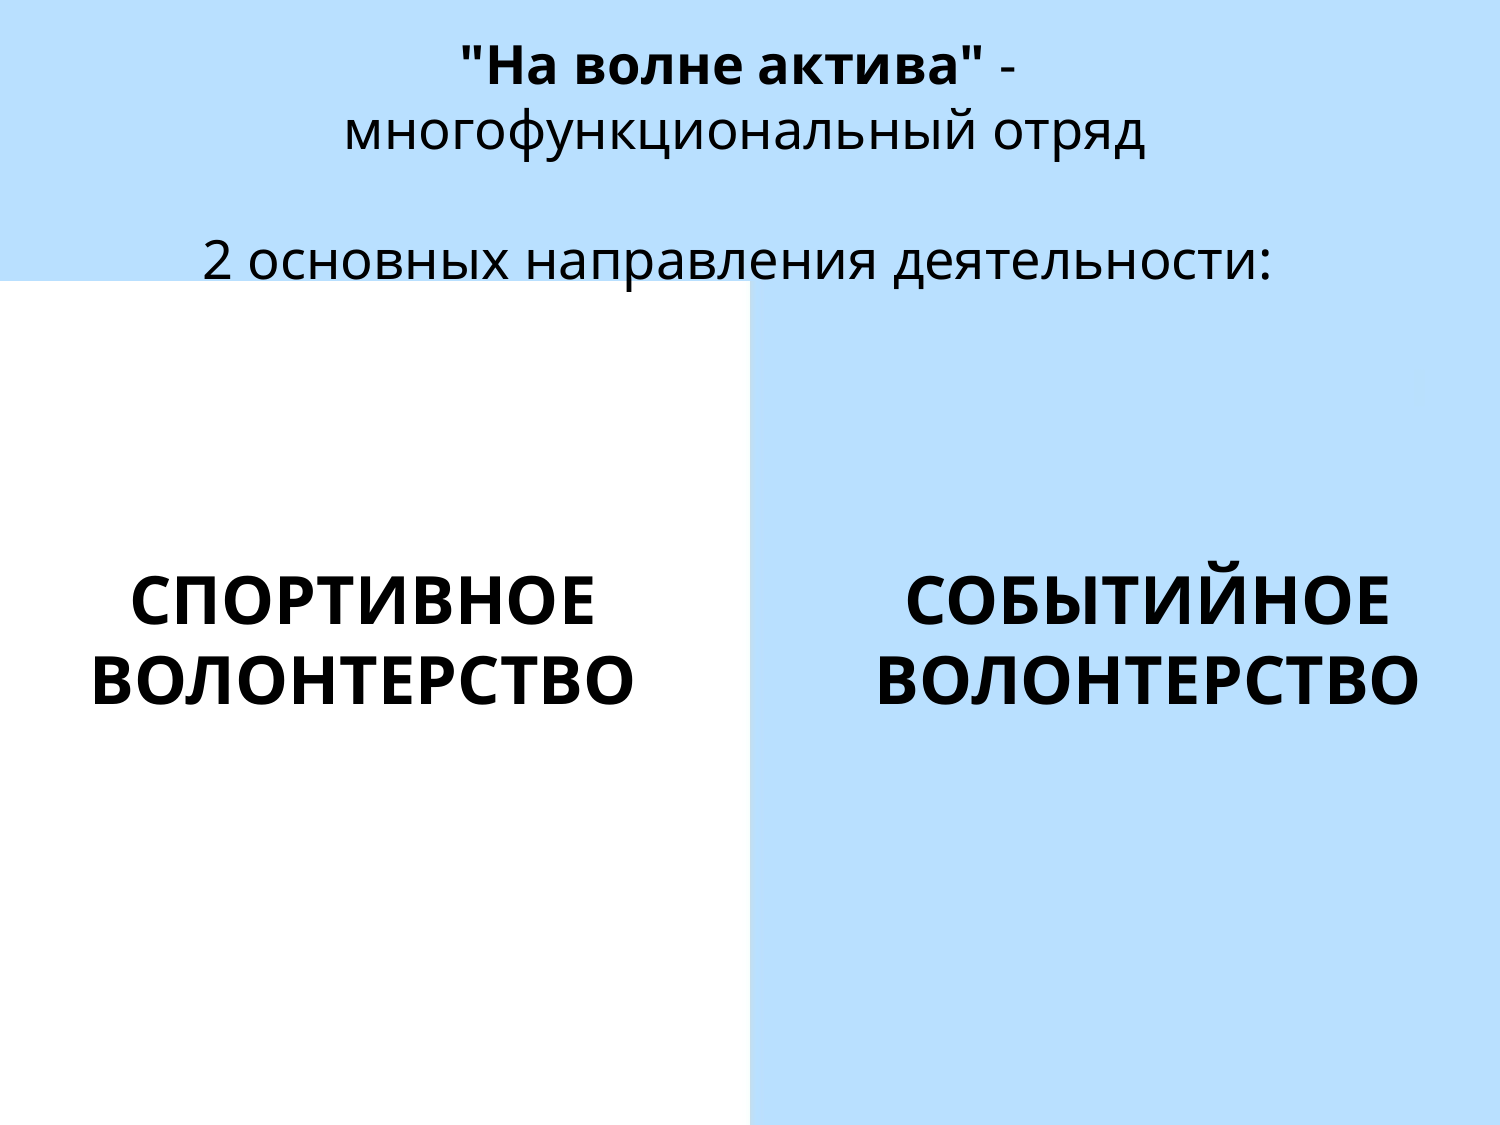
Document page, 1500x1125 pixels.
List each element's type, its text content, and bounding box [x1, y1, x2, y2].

picture [0, 0, 1500, 1125]
text_box "На волне актива" - многофункциональный отряд 2 основных направления деятельности: [128, 23, 1348, 279]
